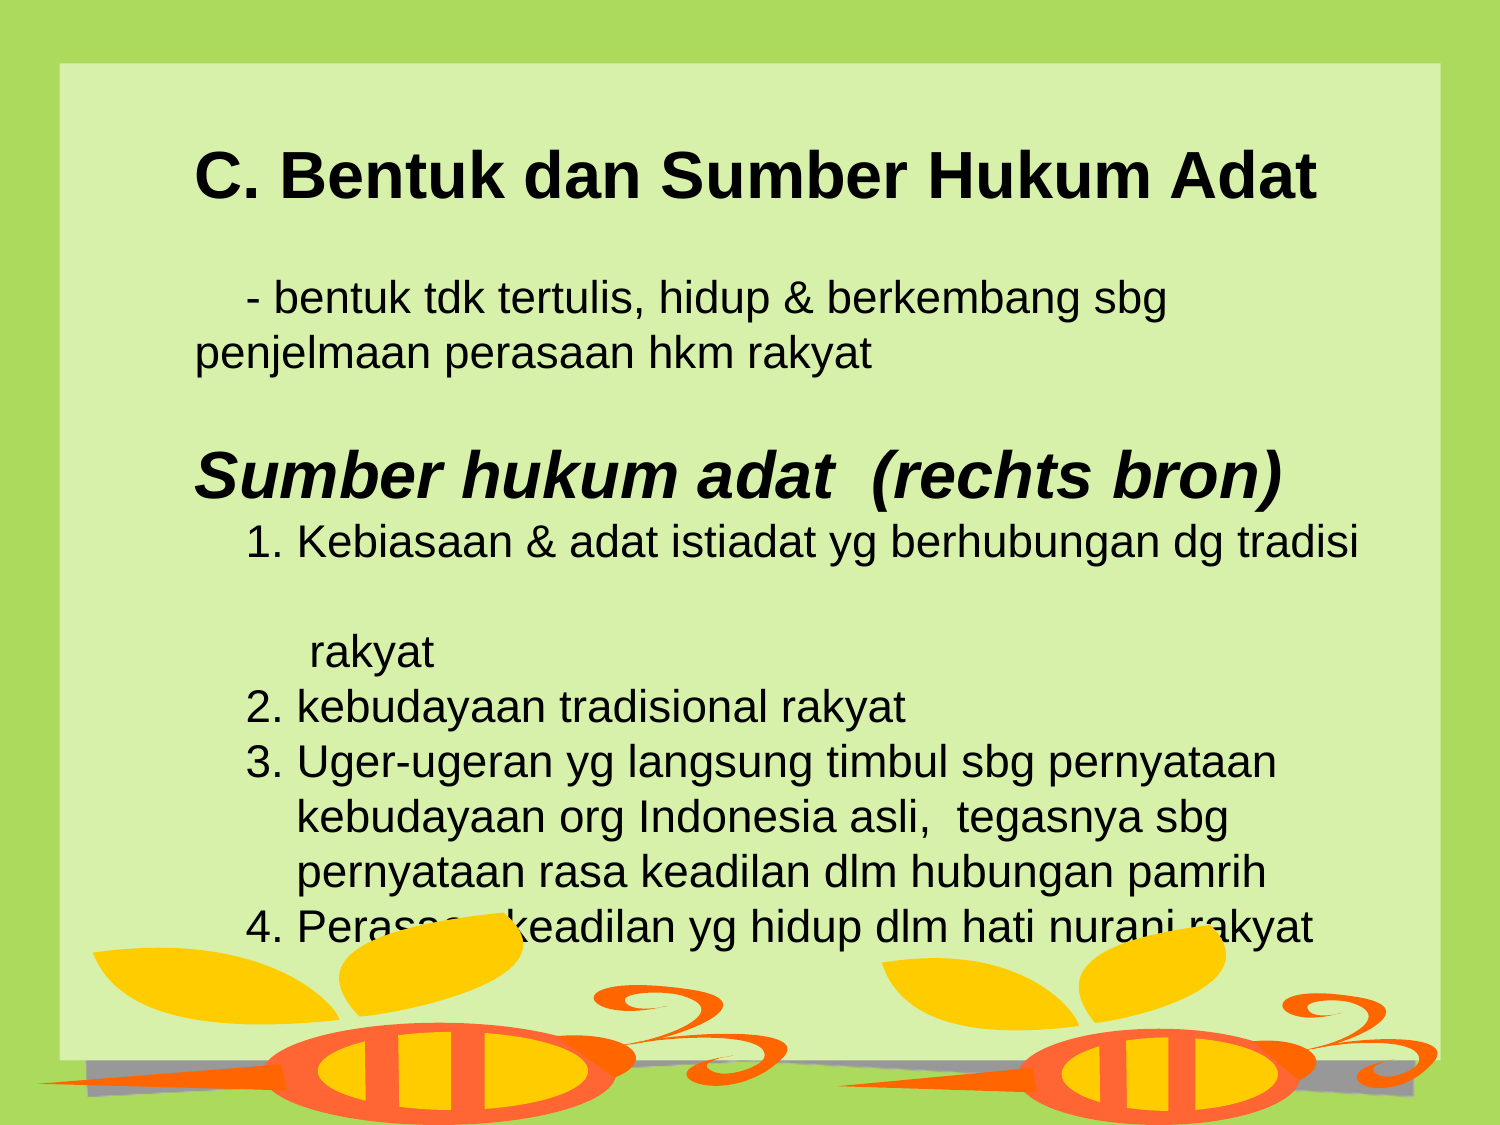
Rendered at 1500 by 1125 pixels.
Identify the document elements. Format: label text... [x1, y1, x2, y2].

text_box C. Bentuk dan Sumber Hukum Adat - bentuk tdk tertulis, hidup & berkembang sbg penjelmaan perasaan hkm rakyat Sumber hukum adat (rechts bron) 1. Kebiasaan & adat istiadat yg berhubungan dg tradisi rakyat 2. kebudayaan tradisional rakyat 3. Uger-ugeran yg langsung timbul sbg pernyataan kebudayaan org Indonesia asli, tegasnya sbg pernyataan rasa keadilan dlm hubungan pamrih 4. Perasaan keadilan yg hidup dlm hati nurani rakyat [112, 124, 1424, 1070]
picture [0, 0, 1500, 1125]
